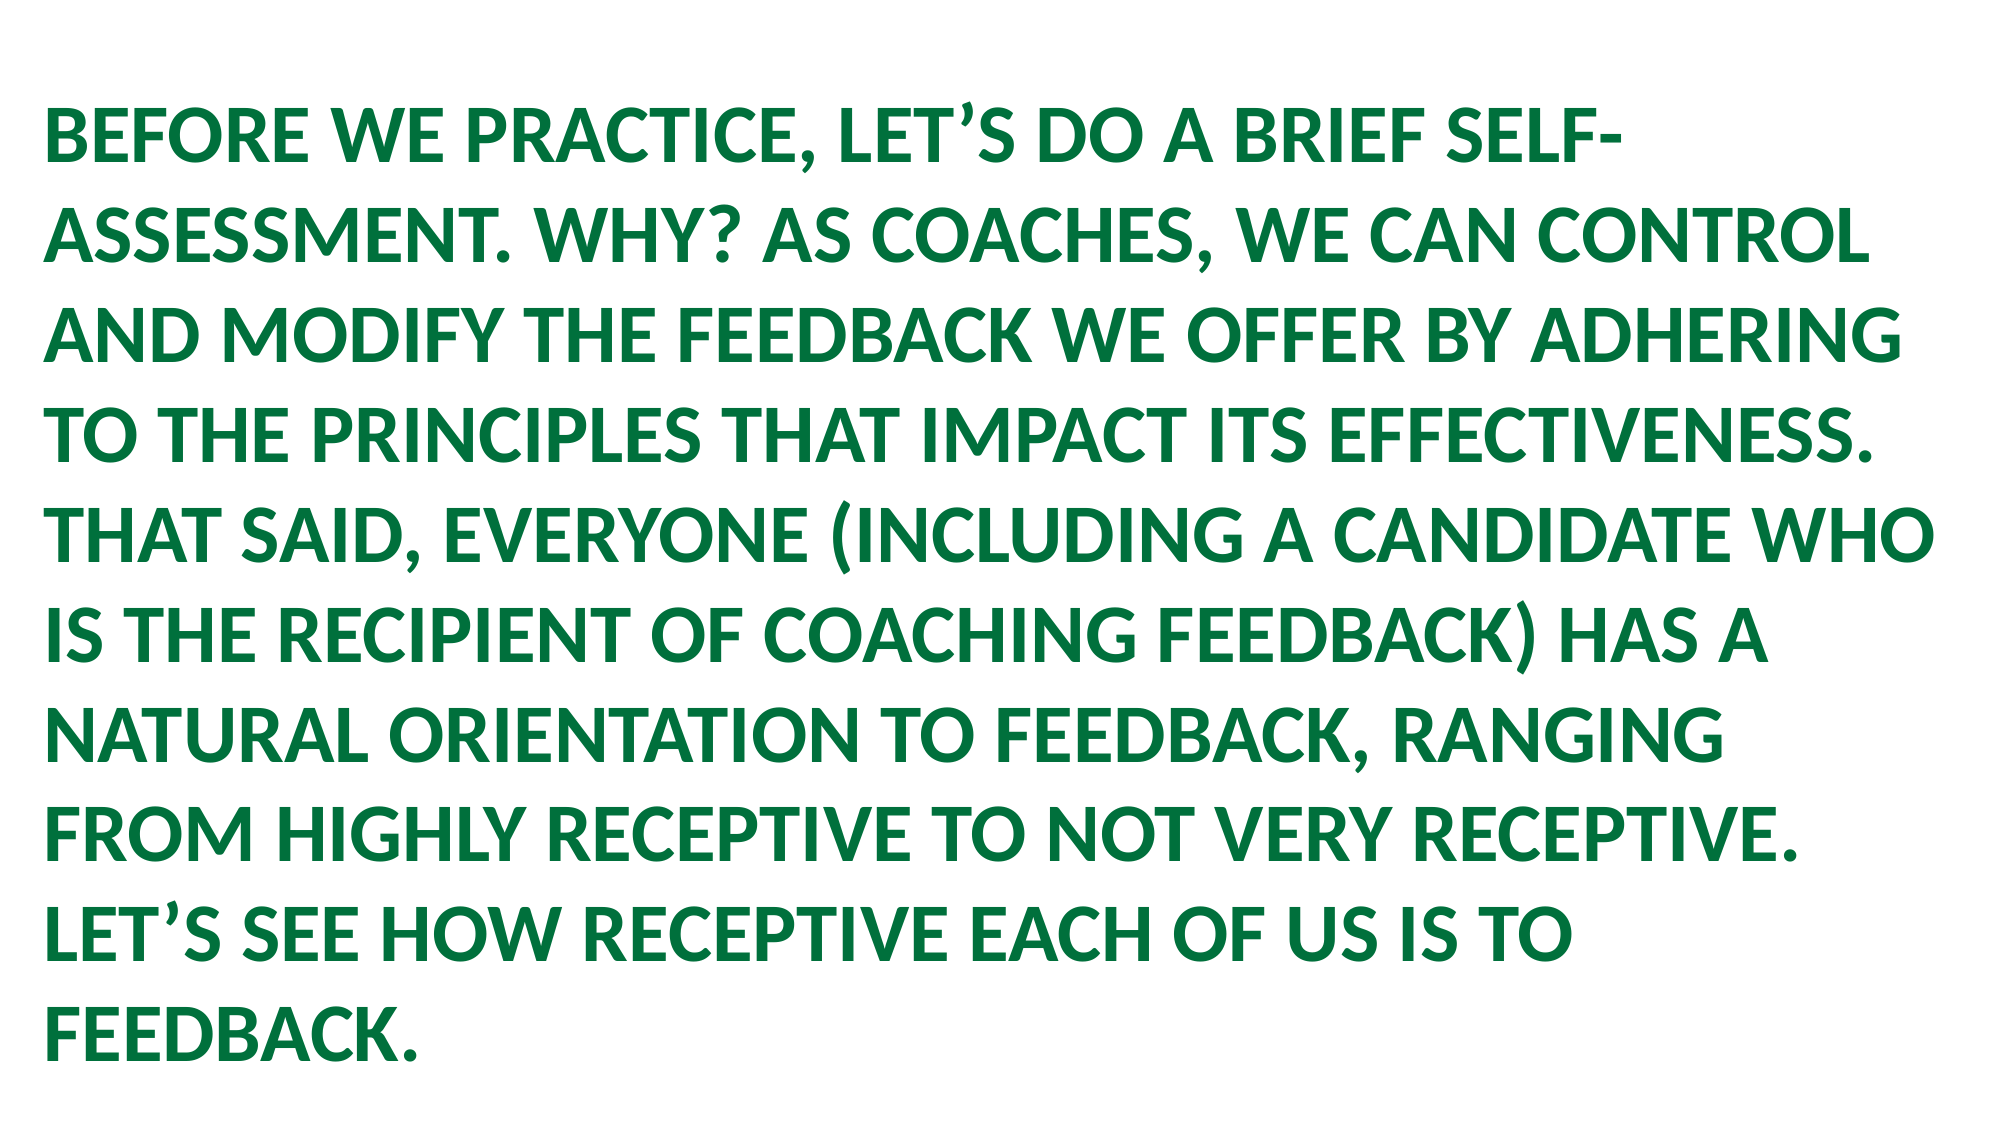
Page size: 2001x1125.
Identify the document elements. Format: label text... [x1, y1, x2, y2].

text_box BEFORE WE PRACTICE, LET’S DO A BRIEF SELF-ASSESSMENT. WHY? AS COACHES, WE CAN CONTROL AND MODIFY THE FEEDBACK WE OFFER BY ADHERING TO THE PRINCIPLES THAT IMPACT ITS EFFECTIVENESS. THAT SAID, EVERYONE (INCLUDING A CANDIDATE WHO IS THE RECIPIENT OF COACHING FEEDBACK) HAS A NATURAL ORIENTATION TO FEEDBACK, RANGING FROM HIGHLY RECEPTIVE TO NOT VERY RECEPTIVE. LET’S SEE HOW RECEPTIVE EACH OF US IS TO FEEDBACK. [28, 71, 1965, 1086]
